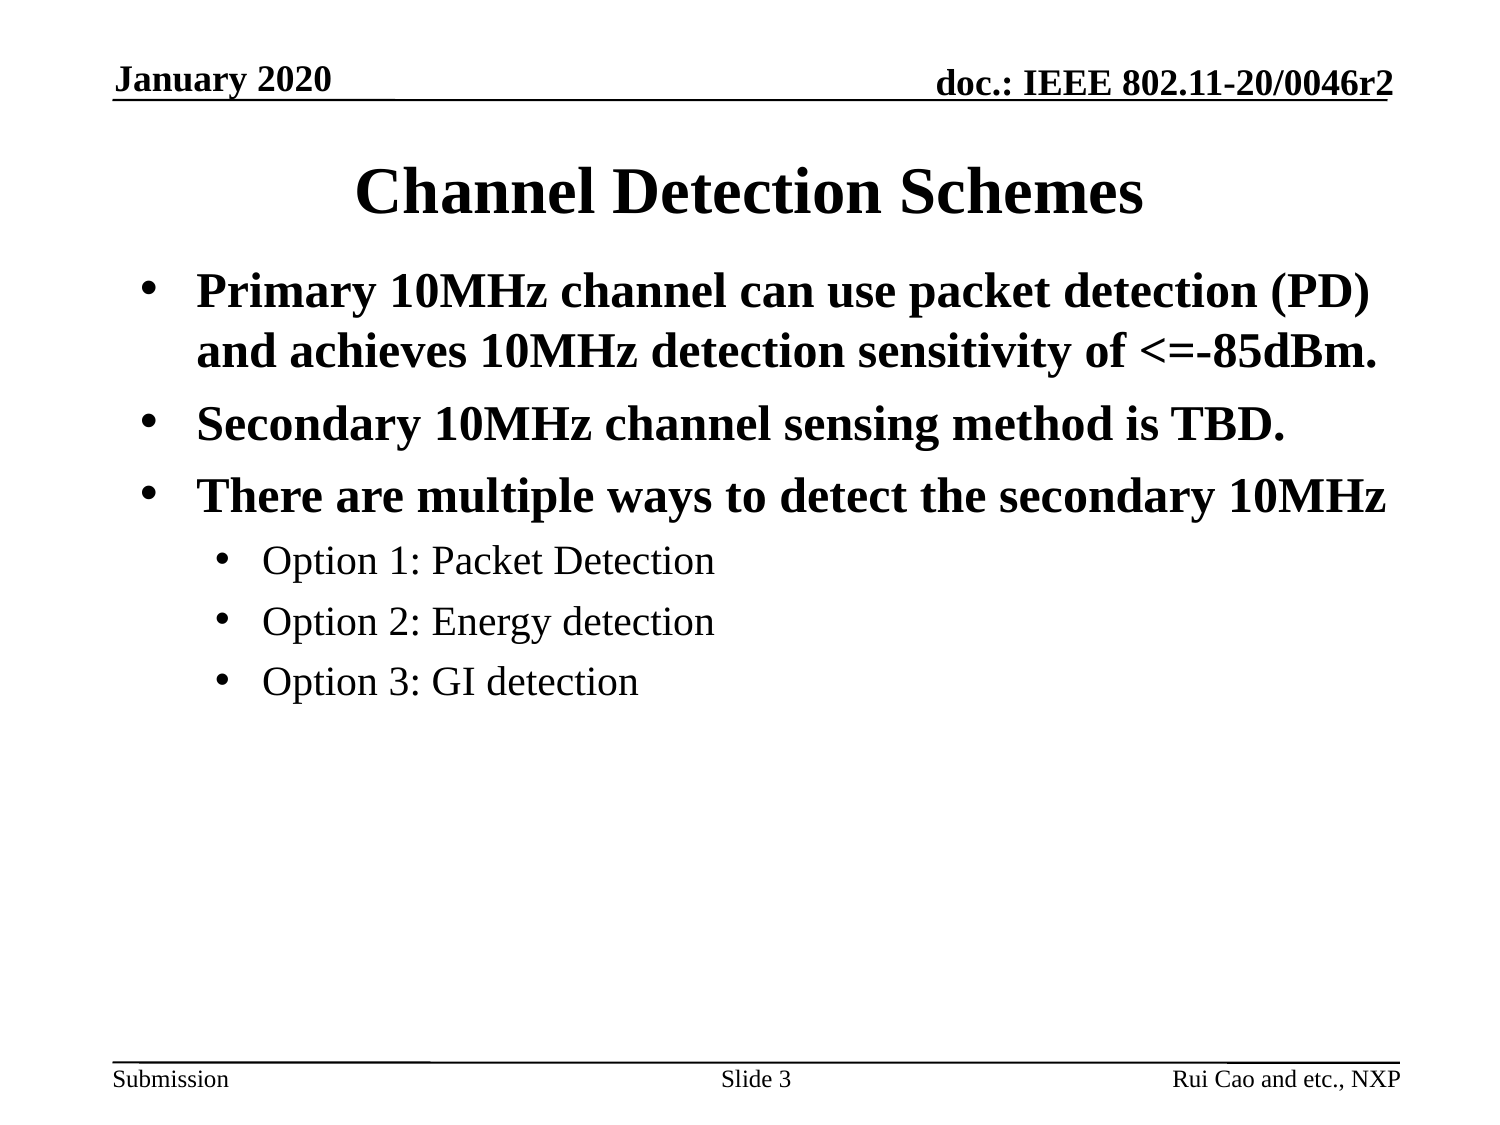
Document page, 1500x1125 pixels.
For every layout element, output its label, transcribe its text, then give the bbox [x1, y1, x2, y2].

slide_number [114, 54, 423, 100]
list Primary 10MHz channel can use packet detection (PD) and achieves 10MHz detection sensitivity of <=-85dBm. Secondary 10MHz channel sensing method is TBD. There are multiple ways to detect the secondary 10MHz Option 1: Packet Detection Option 2: Energy detection Option 3: GI detection [124, 249, 1451, 1001]
slide_number Slide 3 [712, 1061, 800, 1123]
footer Rui Cao and etc., NXP [878, 1061, 1402, 1093]
title Channel Detection Schemes [112, 99, 1388, 275]
